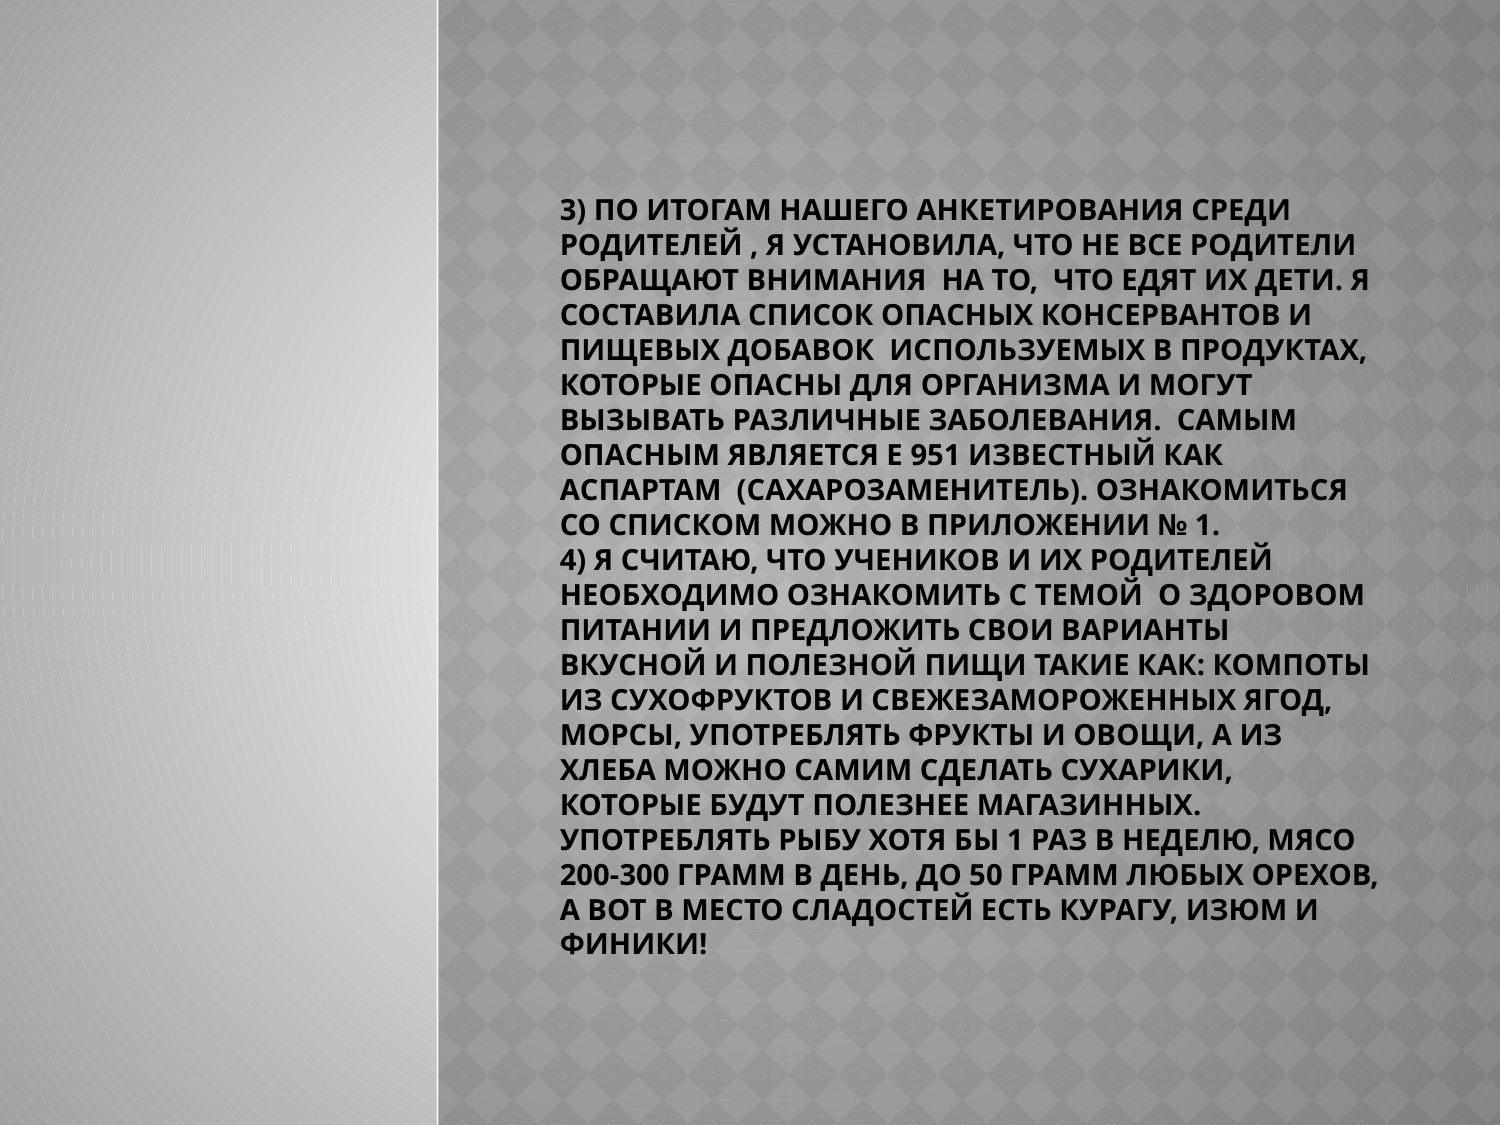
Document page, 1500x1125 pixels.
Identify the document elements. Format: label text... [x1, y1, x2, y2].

title 3) По итогам нашего анкетирования среди родителей , я установила, что не все родители обращают внимания на то, что едят их дети. Я составила список опасных консервантов и пищевых добавок используемых в продуктах, которые опасны для организма и могут вызывать различные заболевания. Самым опасным является Е 951 известный как аспартам (сахарозаменитель). Ознакомиться со списком можно в приложении № 1. 4) Я считаю, что учеников и их родителей необходимо ознакомить с темой о здоровом питании и предложить свои варианты вкусной и полезной пищи такие как: компоты из сухофруктов и свежезамороженных ягод, морсы, употреблять фрукты и овощи, а из хлеба можно самим сделать сухарики, которые будут полезнее магазинных. Употреблять рыбу хотя бы 1 раз в неделю, мясо 200-300 грамм в день, до 50 грамм любых орехов, а вот в место сладостей есть курагу, изюм и финики! [552, 87, 1390, 961]
